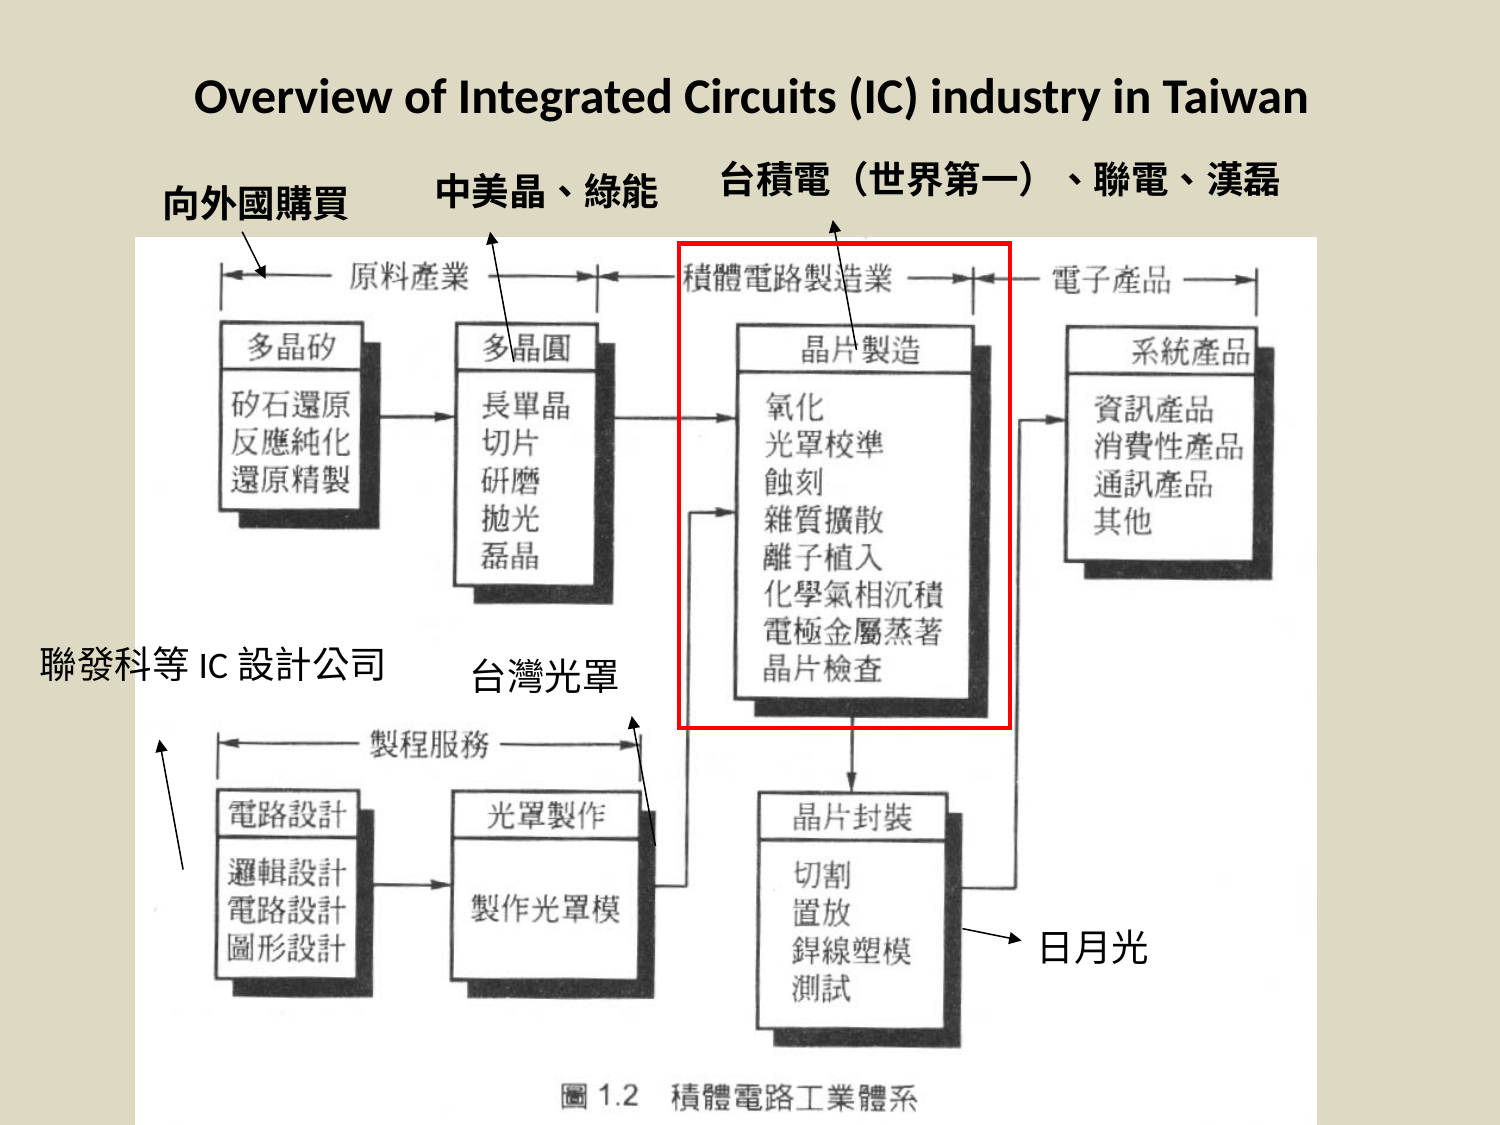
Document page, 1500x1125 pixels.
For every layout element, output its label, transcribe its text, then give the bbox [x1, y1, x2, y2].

text_box 中美晶、綠能 [419, 160, 675, 221]
text_box 台積電（世界第一）、聯電、漢磊 [704, 148, 1305, 209]
text_box 向外國購買 [147, 172, 366, 233]
text_box [828, 220, 842, 236]
text_box 聯發科等IC設計公司 [24, 633, 130, 693]
picture [135, 237, 1318, 1125]
title Overview of Integrated Circuits (IC) industry in Taiwan [76, 0, 1427, 188]
